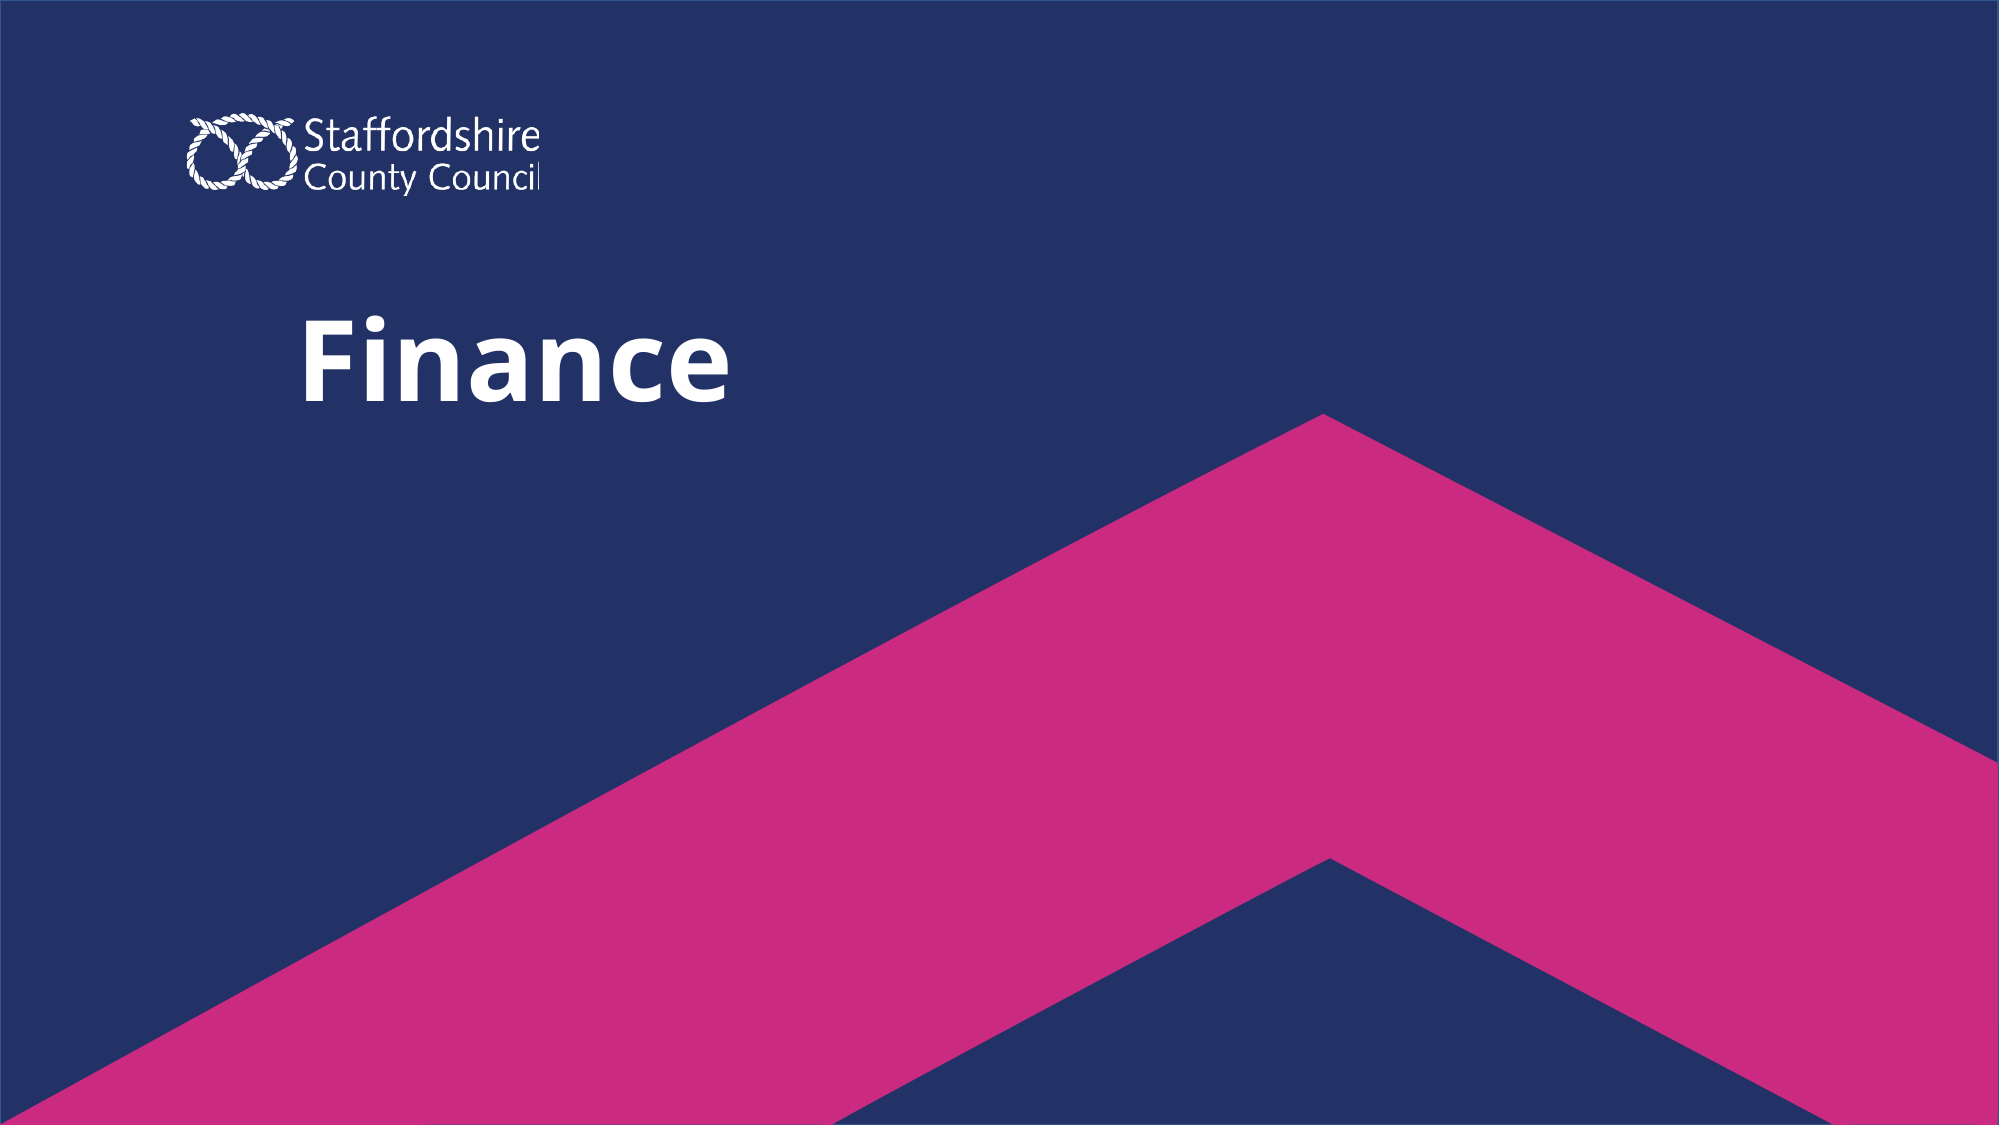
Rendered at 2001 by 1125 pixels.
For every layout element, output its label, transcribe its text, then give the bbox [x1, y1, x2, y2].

title Finance [296, 304, 1727, 460]
